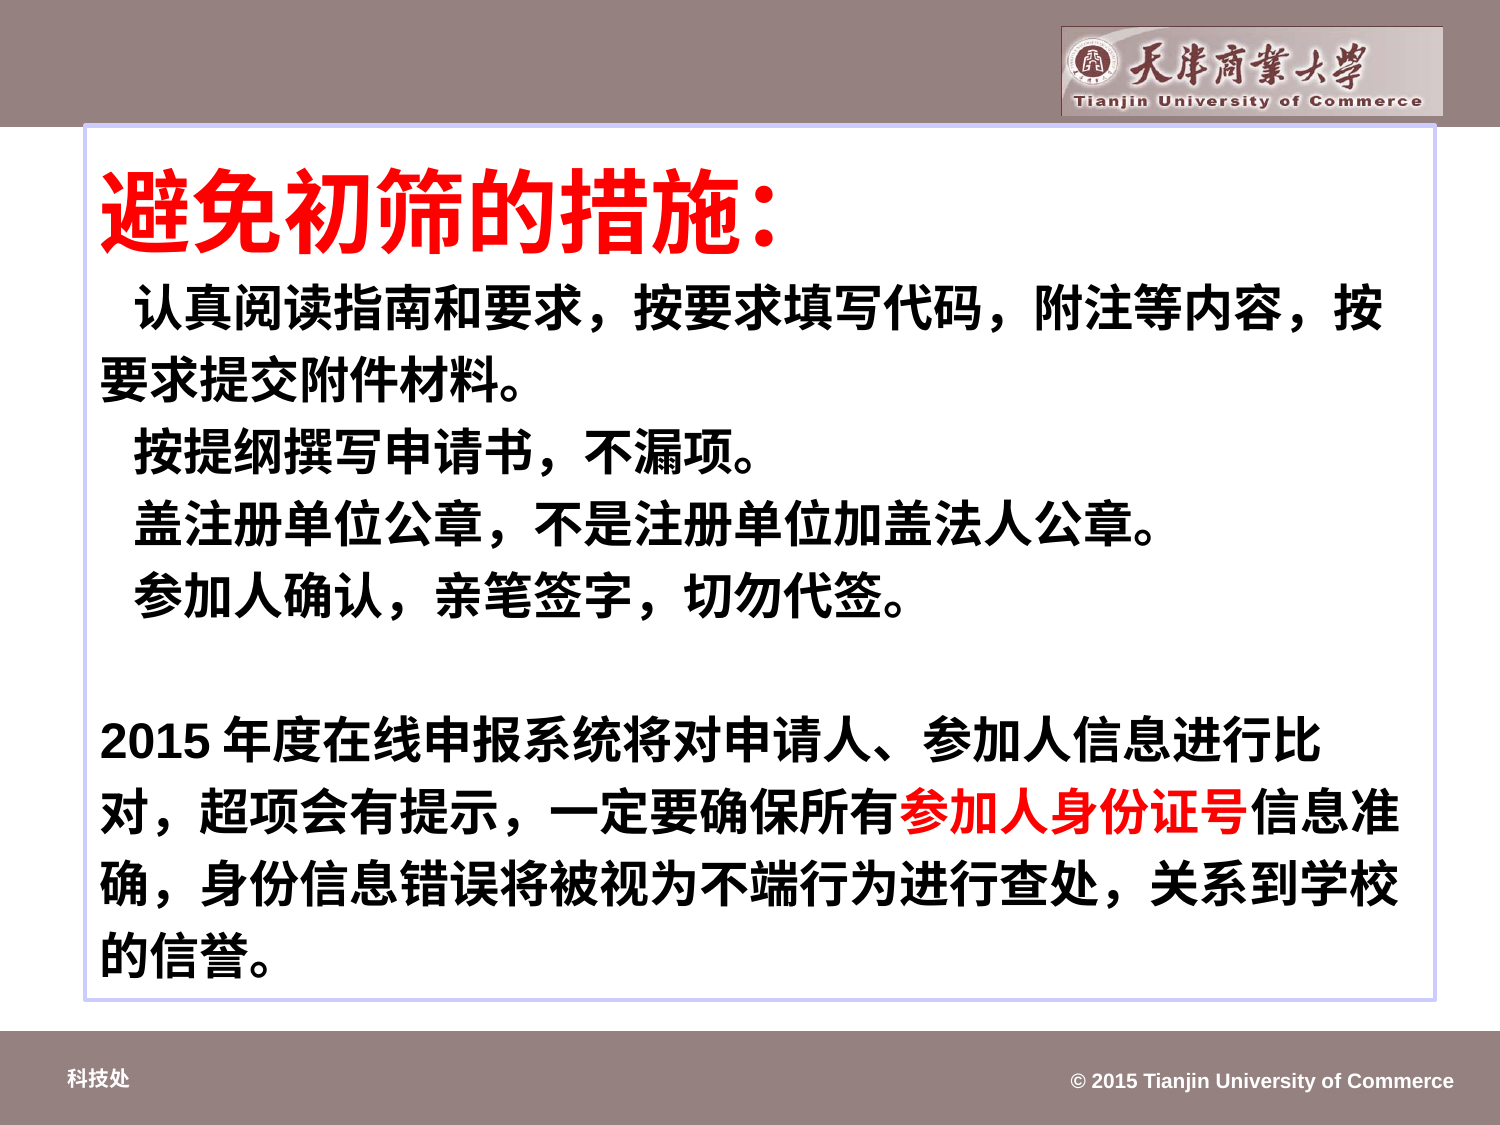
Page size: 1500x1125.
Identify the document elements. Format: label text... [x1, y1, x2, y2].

picture [0, 0, 1500, 127]
picture [0, 1031, 1500, 1125]
text_box 避免初筛的措施： 认真阅读指南和要求，按要求填写代码，附注等内容，按要求提交附件材料。 按提纲撰写申请书，不漏项。 盖注册单位公章，不是注册单位加盖法人公章。 参加人确认，亲笔签字，切勿代签。 2015年度在线申报系统将对申请人、参加人信息进行比对，超项会有提示，一定要确保所有参加人身份证号信息准确，身份信息错误将被视为不端行为进行查处，关系到学校的信誉。 [83, 123, 1437, 1002]
